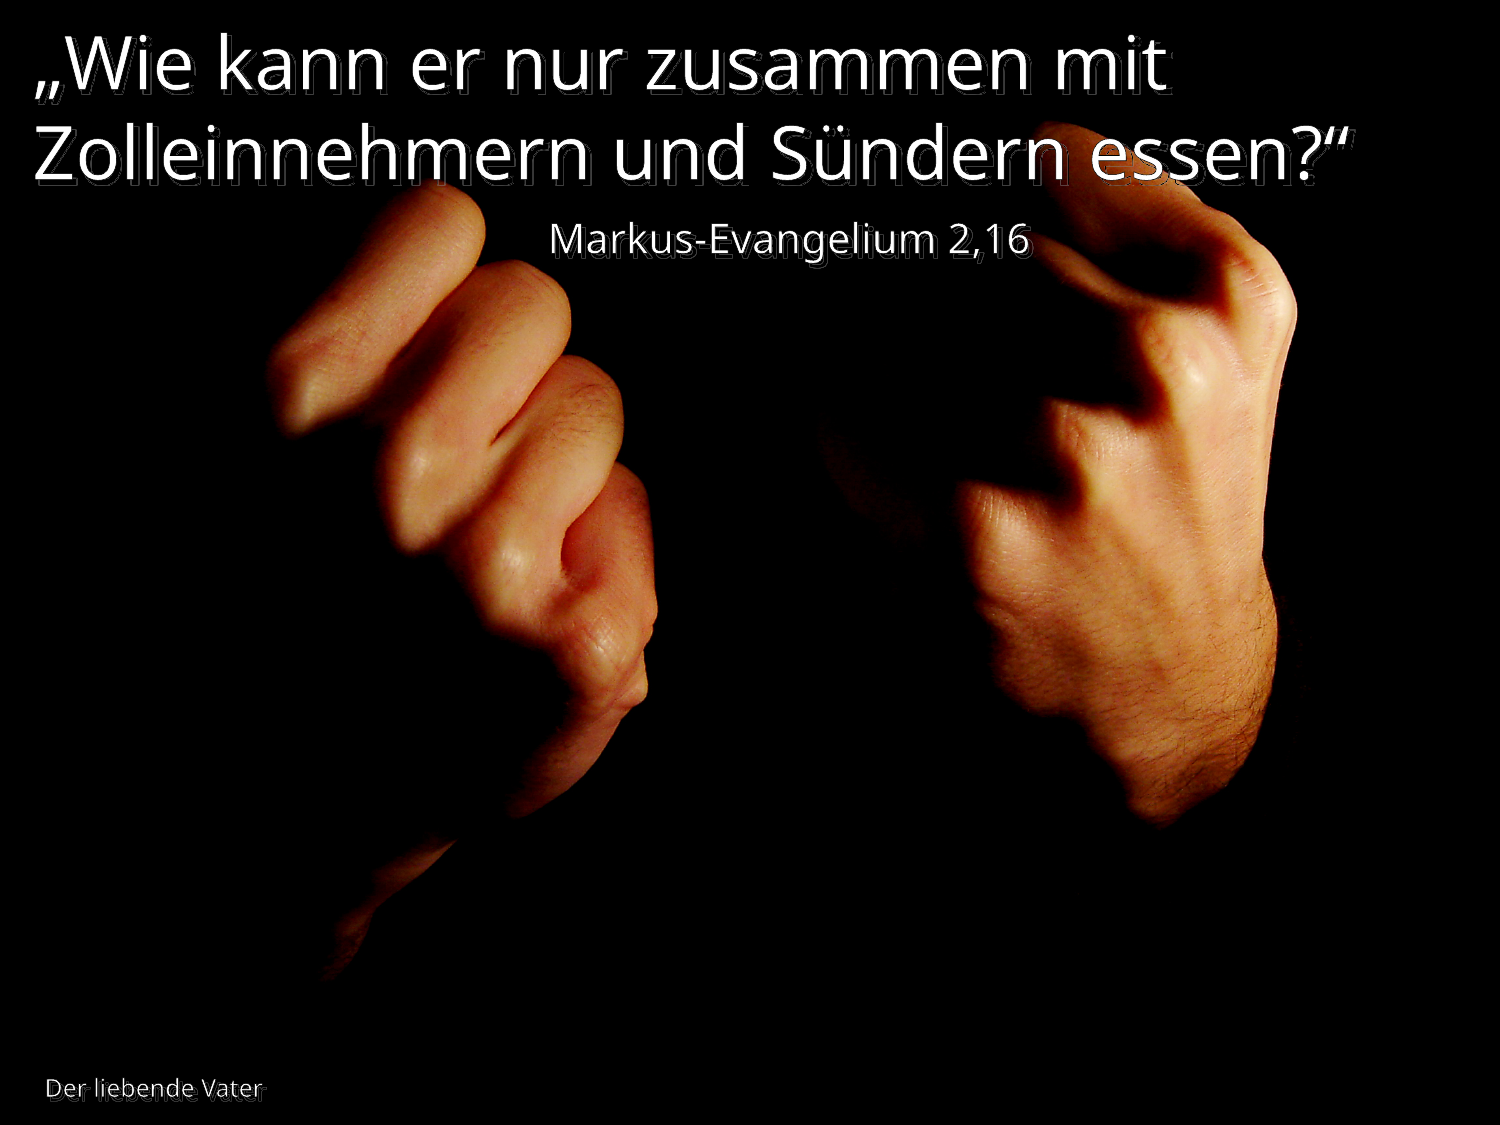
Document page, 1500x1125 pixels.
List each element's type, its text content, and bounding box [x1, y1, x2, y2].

text_box Markus-Evangelium 2,16 [64, 204, 1046, 269]
picture [0, 0, 1500, 1125]
subtitle Der liebende Vater [29, 1070, 656, 1118]
text_box „Wie kann er nur zusammen mit Zolleinnehmern und Sündern essen?“ [17, 7, 1471, 202]
